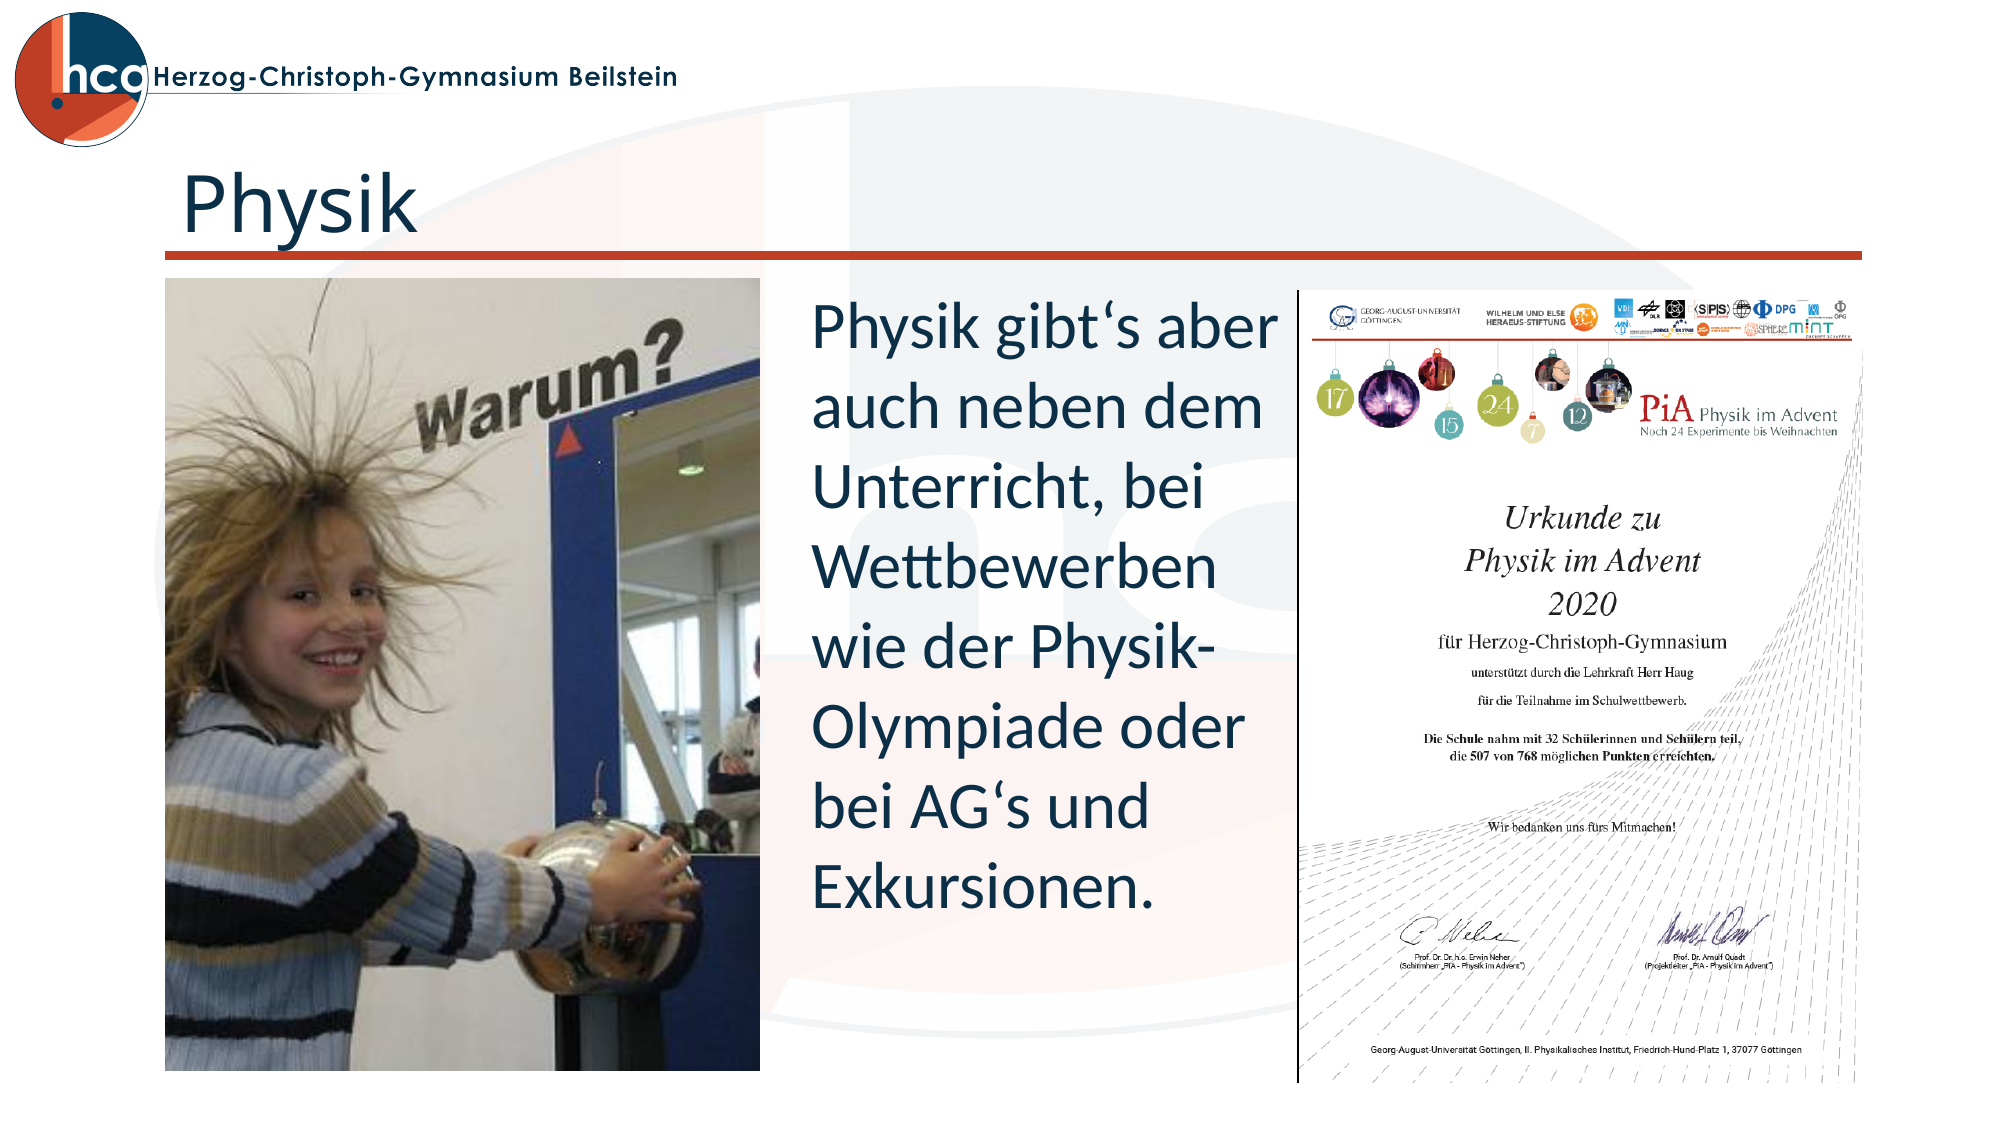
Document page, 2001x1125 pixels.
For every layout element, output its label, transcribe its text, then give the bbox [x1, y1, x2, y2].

picture [165, 278, 760, 1071]
picture [7, 4, 694, 155]
picture [1297, 290, 1863, 1083]
text_box Physik gibt‘s aber auch neben dem Unterricht, bei Wettbewerben wie der Physik-Olympiade oder bei AG‘s und Exkursionen. [796, 274, 1298, 1030]
title Physik [165, 160, 1863, 254]
